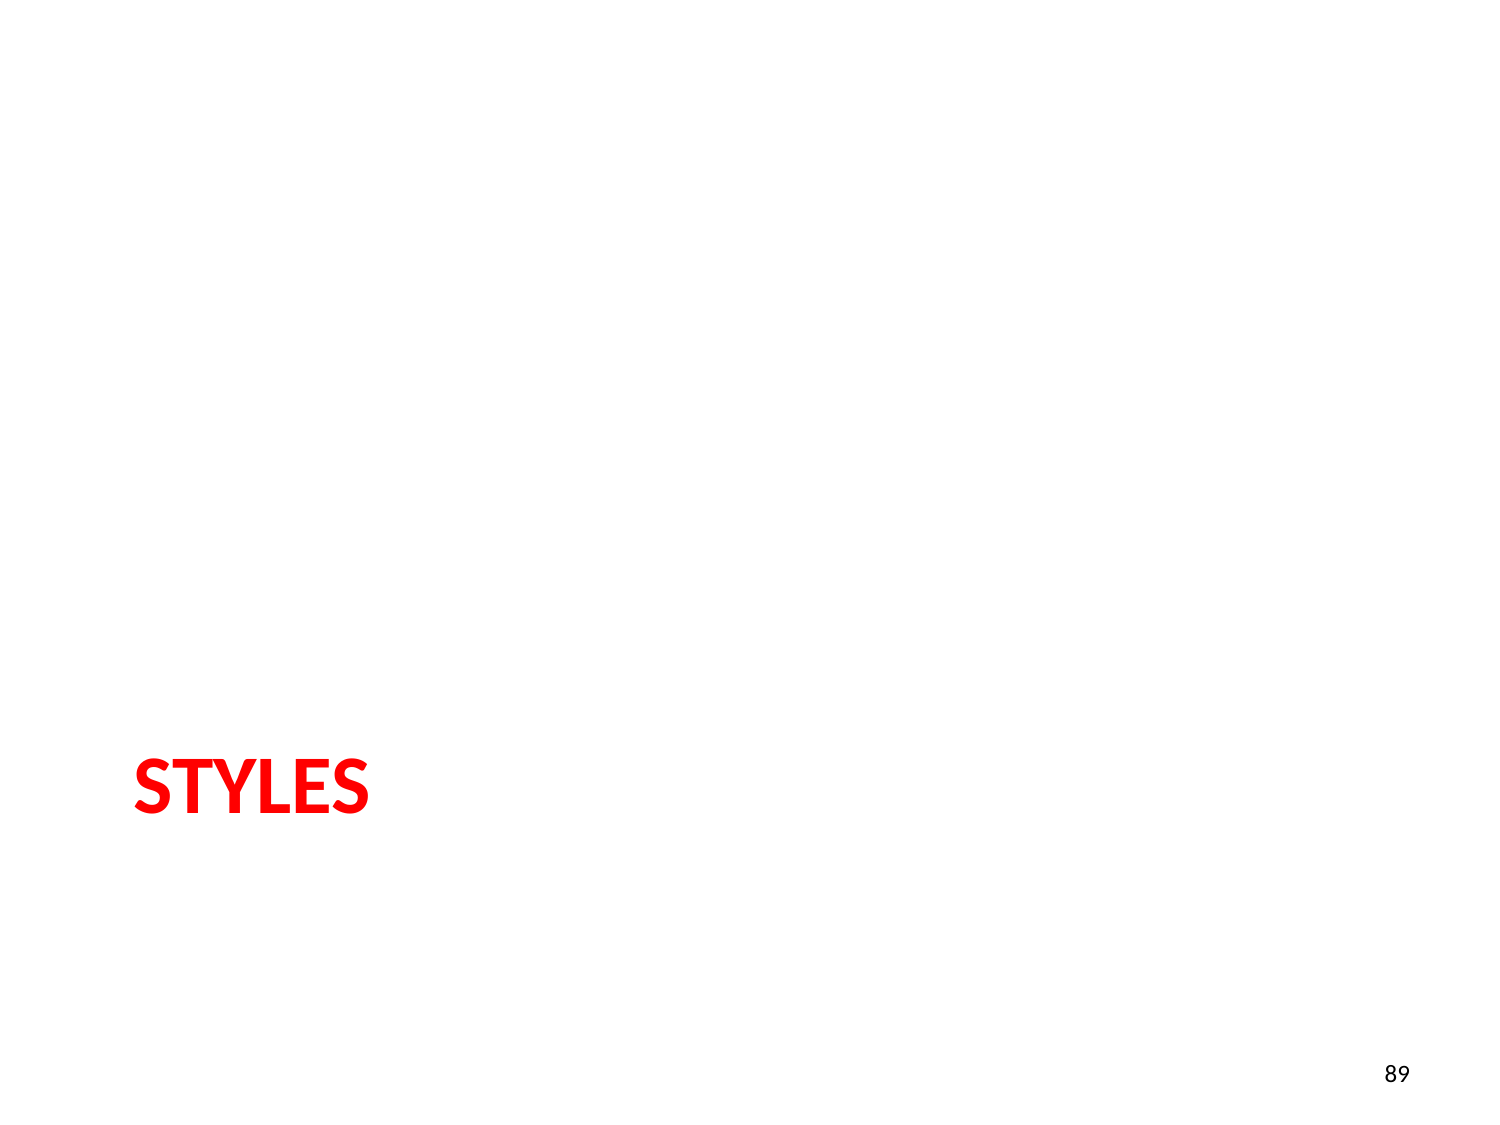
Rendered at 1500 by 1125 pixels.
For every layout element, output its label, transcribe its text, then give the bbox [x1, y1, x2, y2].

slide_number 89 [1074, 1042, 1425, 1103]
title styles [118, 722, 1394, 947]
